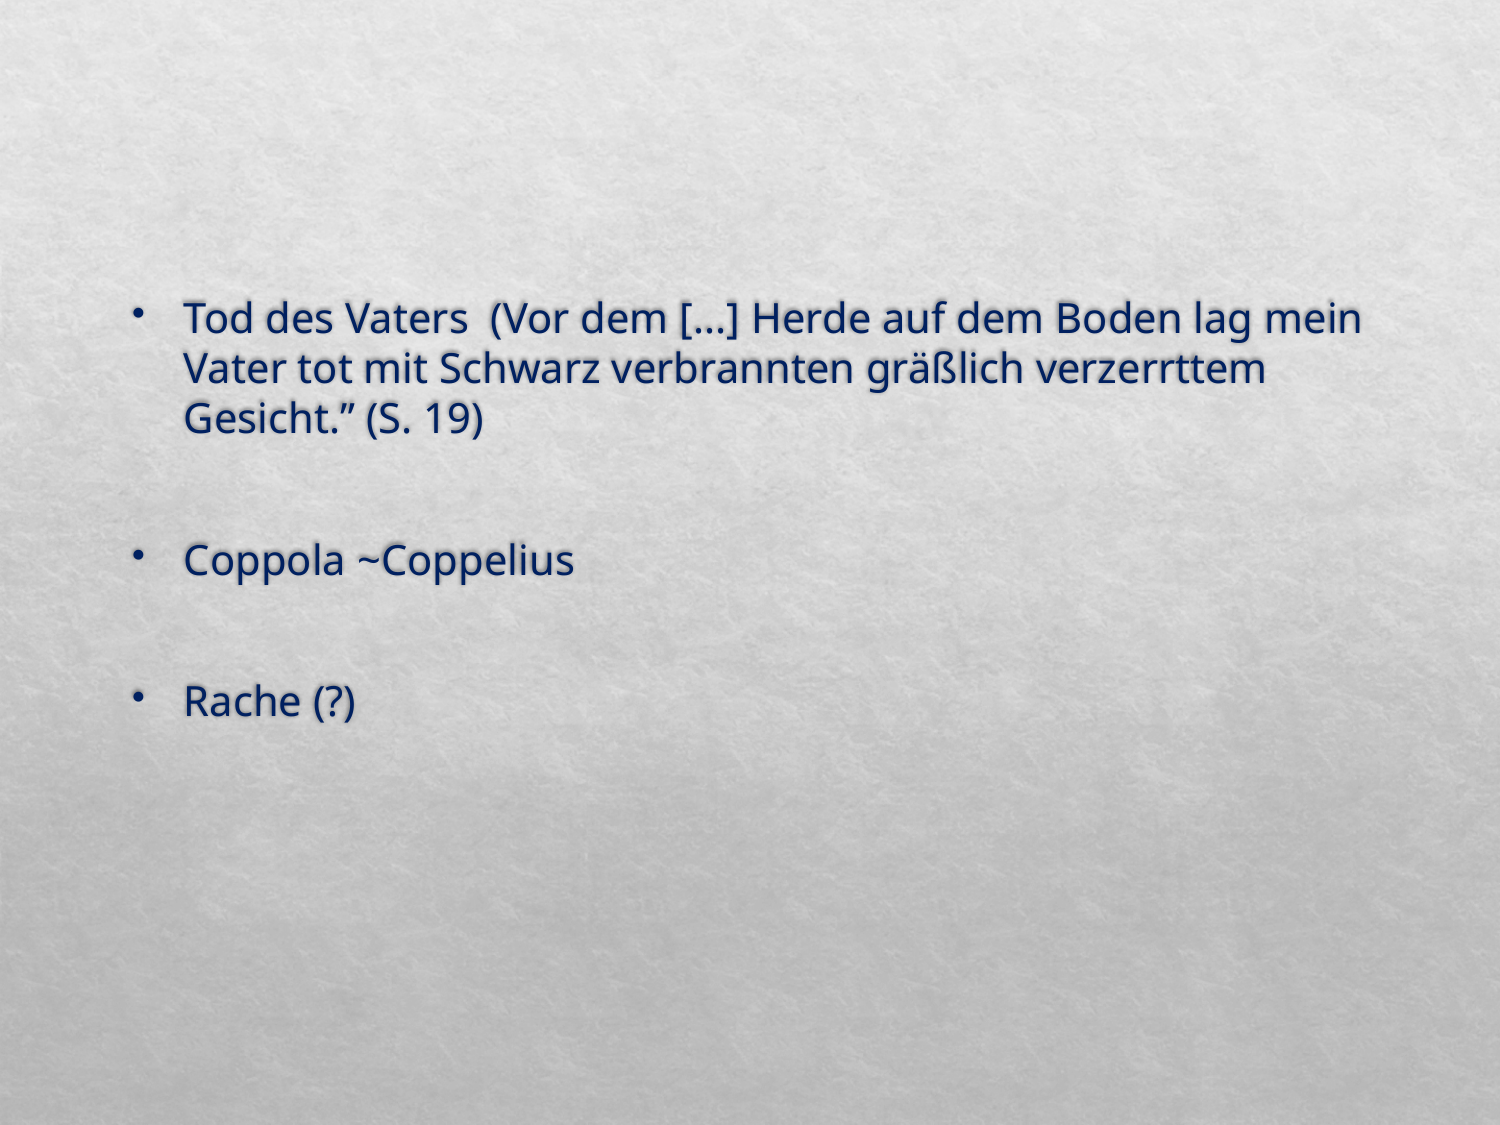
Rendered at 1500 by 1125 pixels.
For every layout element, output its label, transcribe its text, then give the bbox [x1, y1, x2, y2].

list Tod des Vaters (Vor dem [...] Herde auf dem Boden lag mein Vater tot mit Schwarz verbrannten gräßlich verzerrttem Gesicht.” (S. 19) Coppola ~Coppelius Rache (?) [112, 284, 1387, 950]
